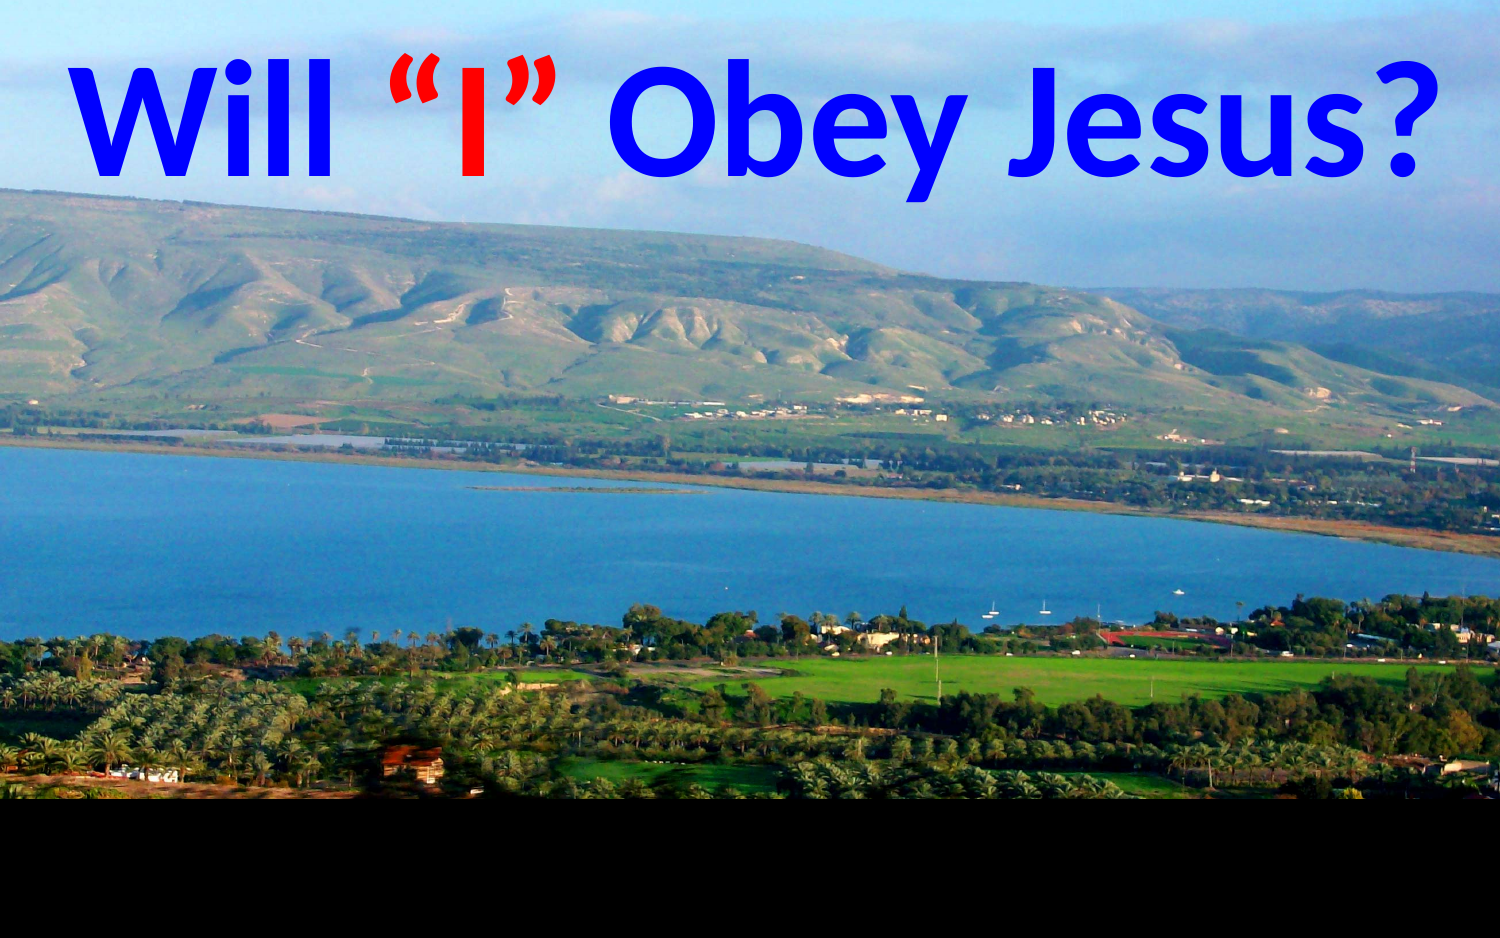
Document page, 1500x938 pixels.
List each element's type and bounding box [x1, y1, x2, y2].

picture [0, 0, 1500, 799]
